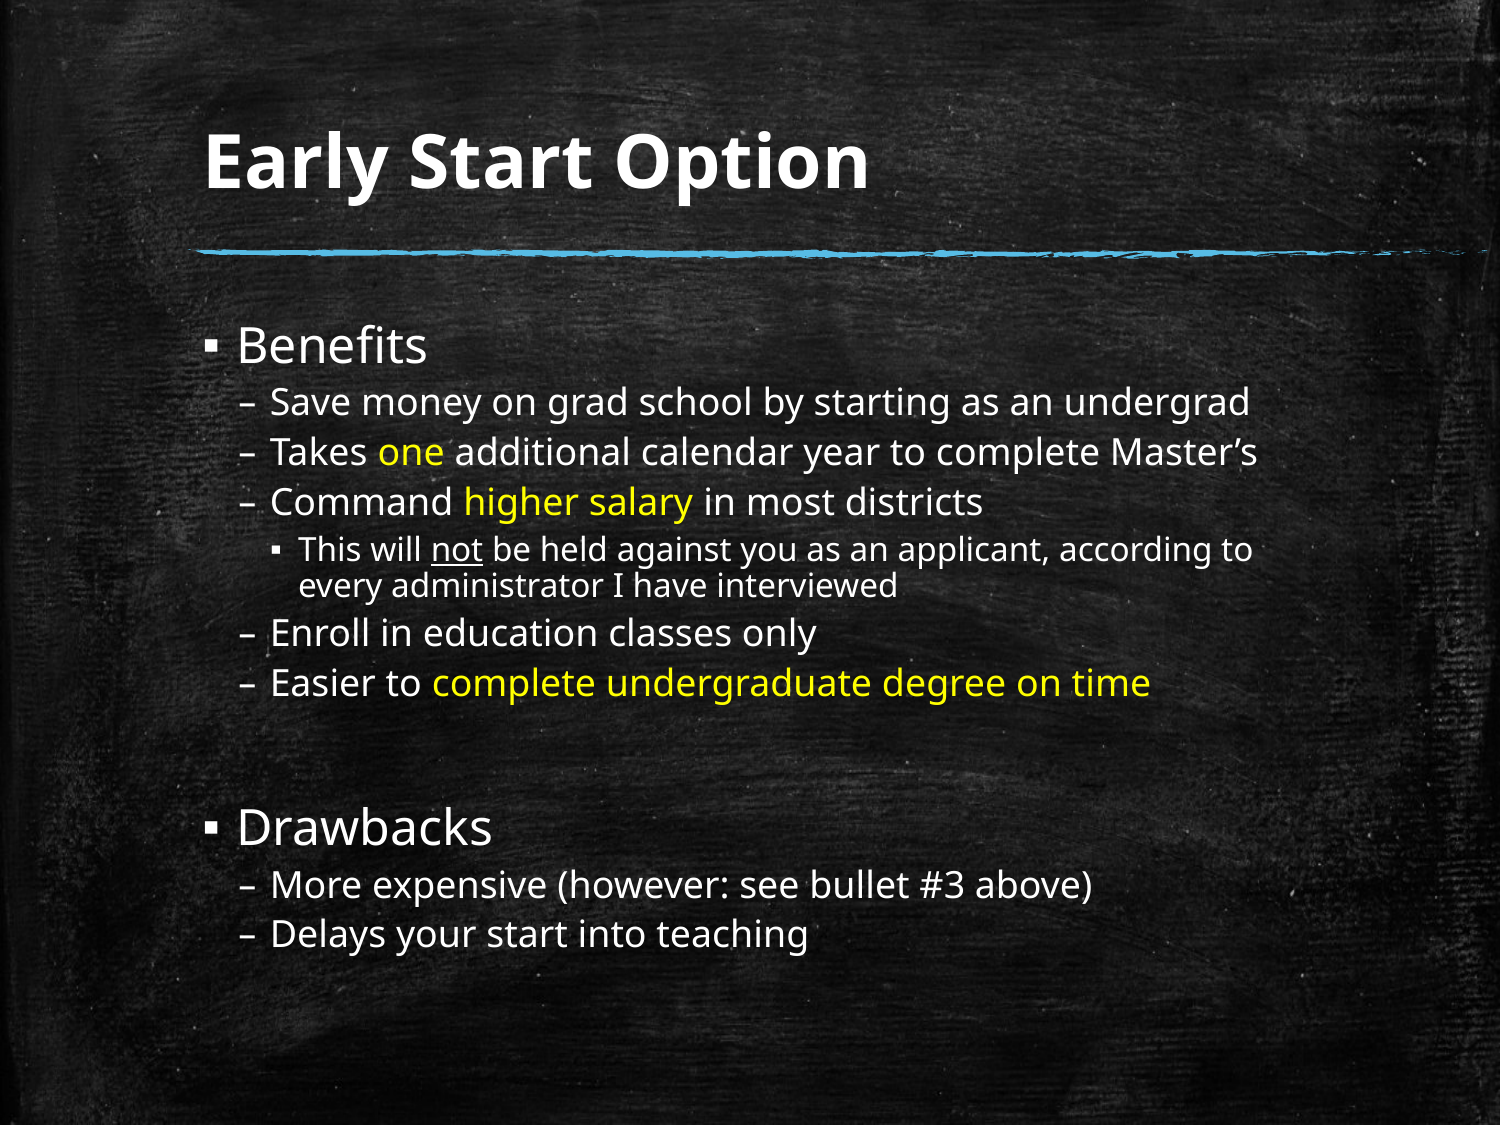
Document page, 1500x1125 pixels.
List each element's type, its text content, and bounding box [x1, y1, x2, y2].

title Early Start Option [187, 45, 1313, 213]
list Benefits Save money on grad school by starting as an undergrad Takes one additional calendar year to complete Master’s Command higher salary in most districts This will not be held against you as an applicant, according to every administrator I have interviewed Enroll in education classes only Easier to complete undergraduate degree on time Drawbacks More expensive (however: see bullet #3 above) Delays your start into teaching [187, 312, 1313, 1013]
